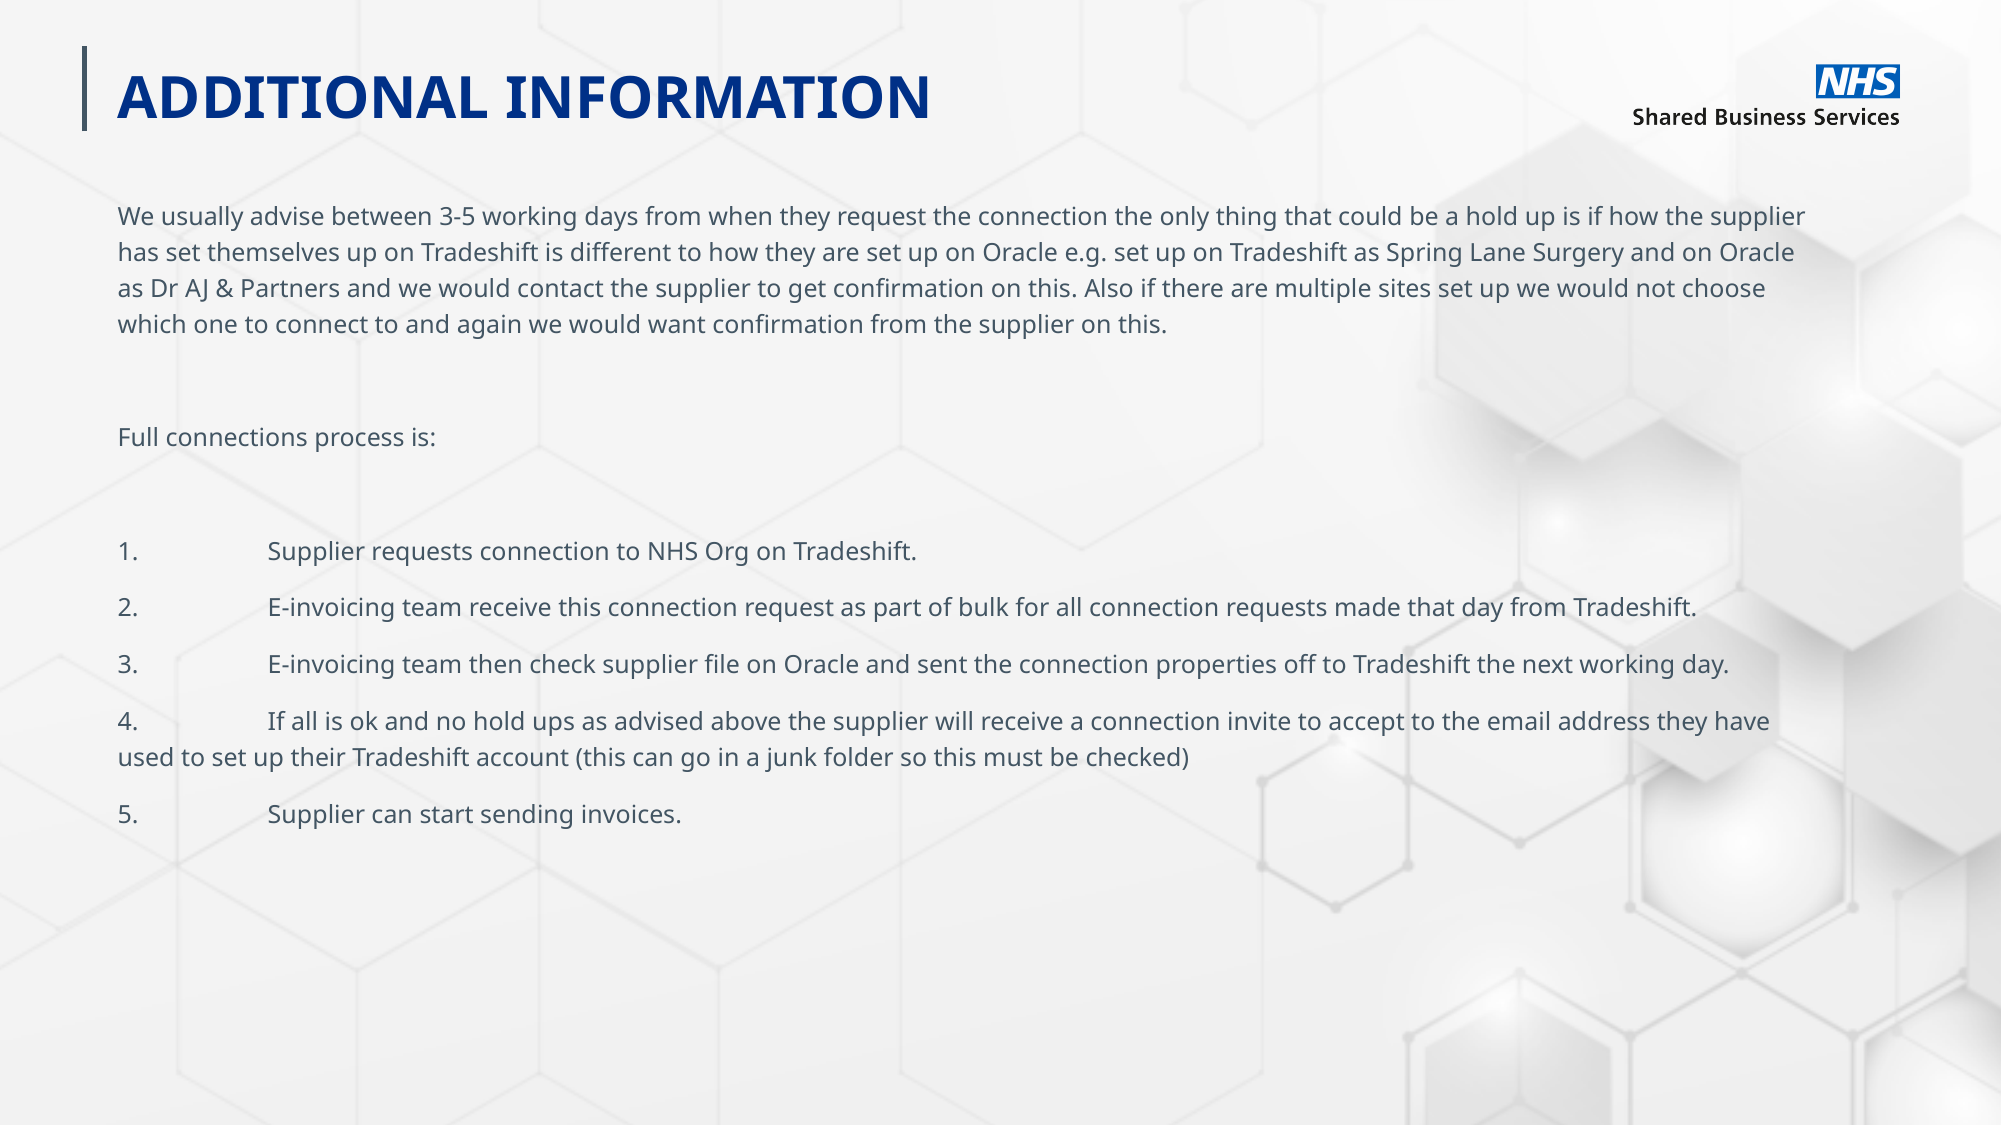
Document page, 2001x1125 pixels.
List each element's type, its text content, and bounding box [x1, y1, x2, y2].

list We usually advise between 3-5 working days from when they request the connection the only thing that could be a hold up is if how the supplier has set themselves up on Tradeshift is different to how they are set up on Oracle e.g. set up on Tradeshift as Spring Lane Surgery and on Oracle as Dr AJ & Partners and we would contact the supplier to get confirmation on this. Also if there are multiple sites set up we would not choose which one to connect to and again we would want confirmation from the supplier on this. Full connections process is: 1. Supplier requests connection to NHS Org on Tradeshift. 2. E-invoicing team receive this connection request as part of bulk for all connection requests made that day from Tradeshift. 3. E-invoicing team then check supplier file on Oracle and sent the connection properties off to Tradeshift the next working day. 4. If all is ok and no hold ups as advised above the supplier will receive a connection invite to accept to the email address they have used to set up their Tradeshift account (this can go in a junk folder so this must be checked) 5. Supplier can start sending invoices. [102, 186, 1827, 968]
title Additional information [102, 60, 1600, 186]
picture [1599, 30, 1934, 160]
